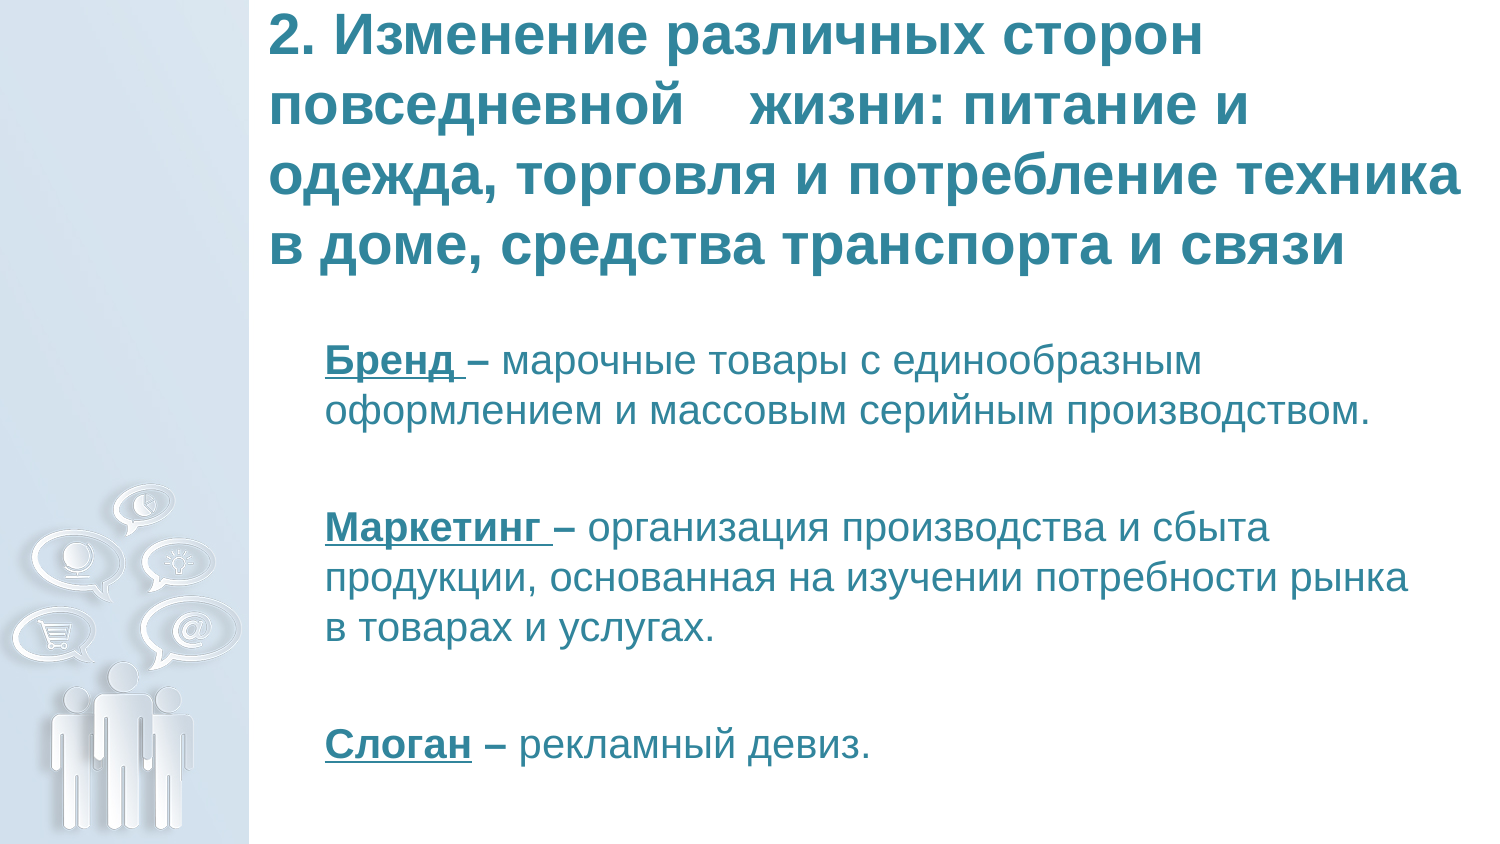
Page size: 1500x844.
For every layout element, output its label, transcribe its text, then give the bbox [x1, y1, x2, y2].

list Бренд – марочные товары с единообразным оформлением и массовым серийным производством. Маркетинг – организация производства и сбыта продукции, основанная на изучении потребности рынка в товарах и услугах. Слоган – рекламный девиз. [309, 278, 1444, 822]
picture [0, 0, 1500, 844]
title 2. Изменение различных сторон повседневной жизни: питание и одежда, торговля и потребление техника в доме, средства транспорта и связи [253, 0, 1500, 273]
